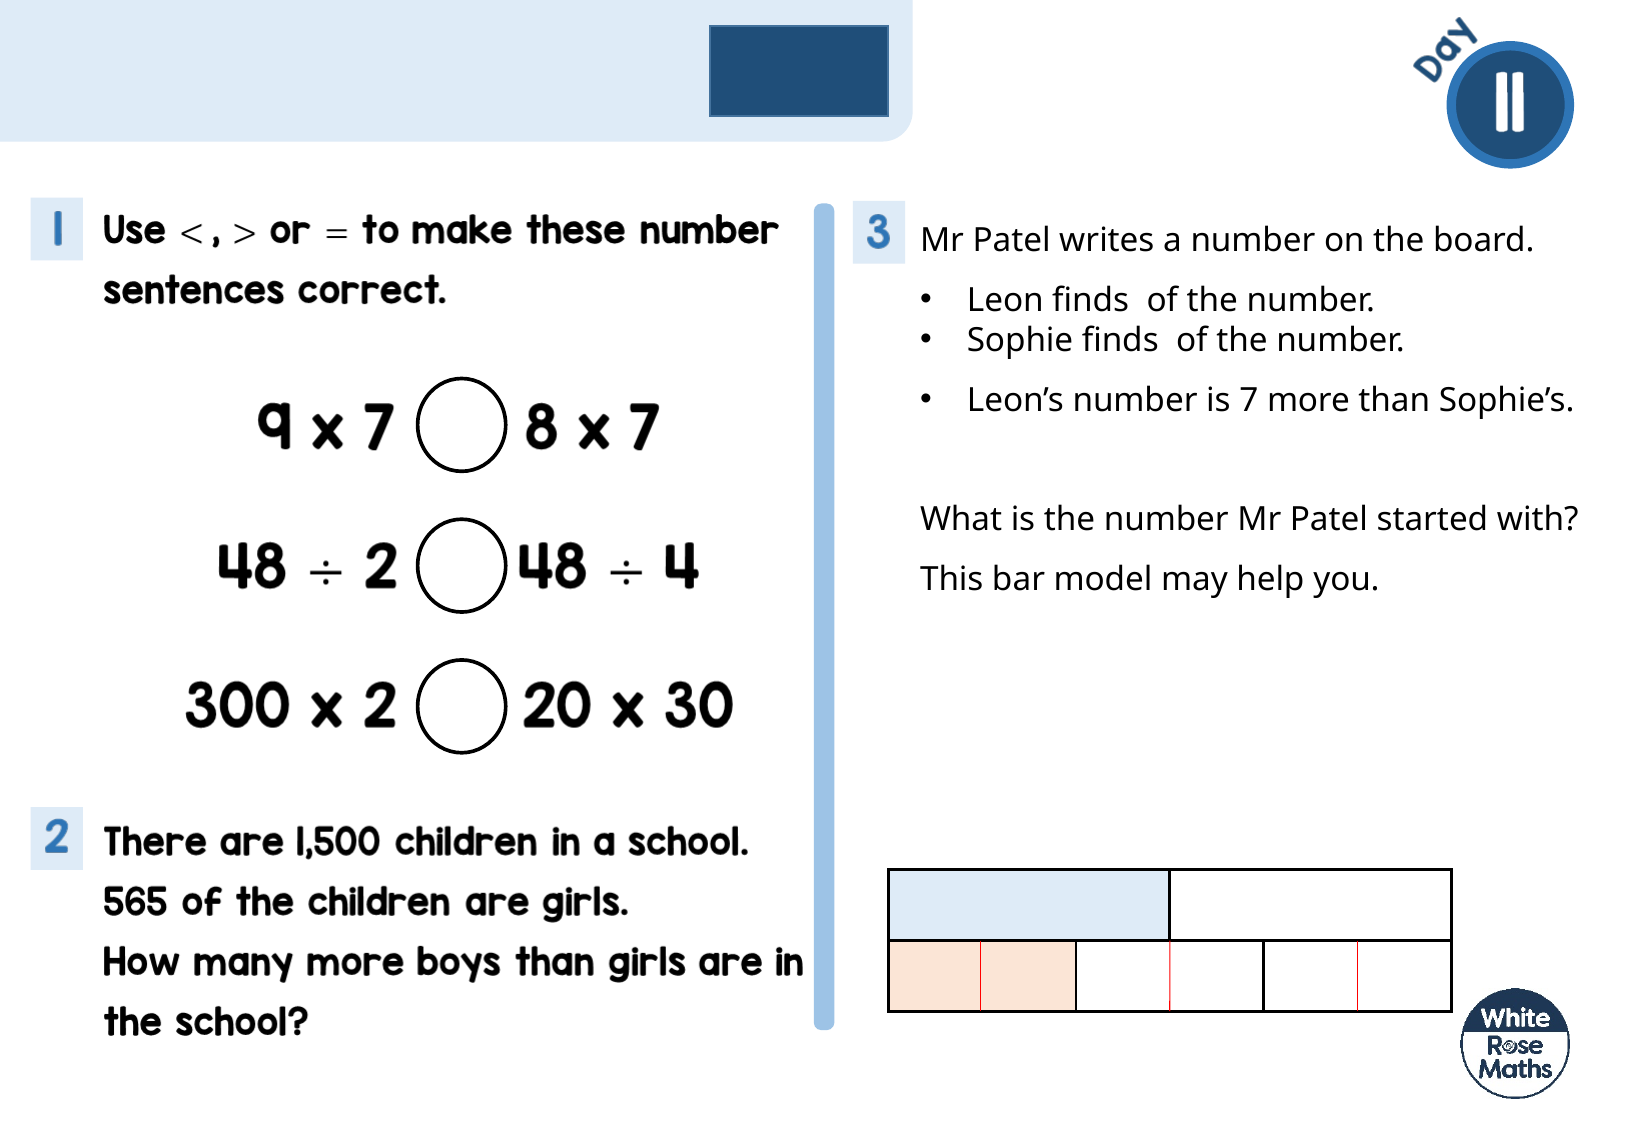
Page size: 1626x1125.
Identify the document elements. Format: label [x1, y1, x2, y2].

picture [842, 197, 915, 279]
picture [1460, 988, 1570, 1099]
table_cell [1265, 942, 1357, 1010]
table_header [890, 871, 1168, 939]
picture [1387, 0, 1574, 186]
table_header [1171, 871, 1450, 939]
table_cell [1171, 942, 1262, 1010]
table_cell [1077, 942, 1169, 1010]
picture [0, 18, 913, 142]
table_cell [981, 942, 1075, 1010]
picture [20, 190, 838, 1066]
text_box [0, 0, 914, 118]
table_cell [890, 942, 980, 1010]
table_cell [1358, 942, 1450, 1010]
